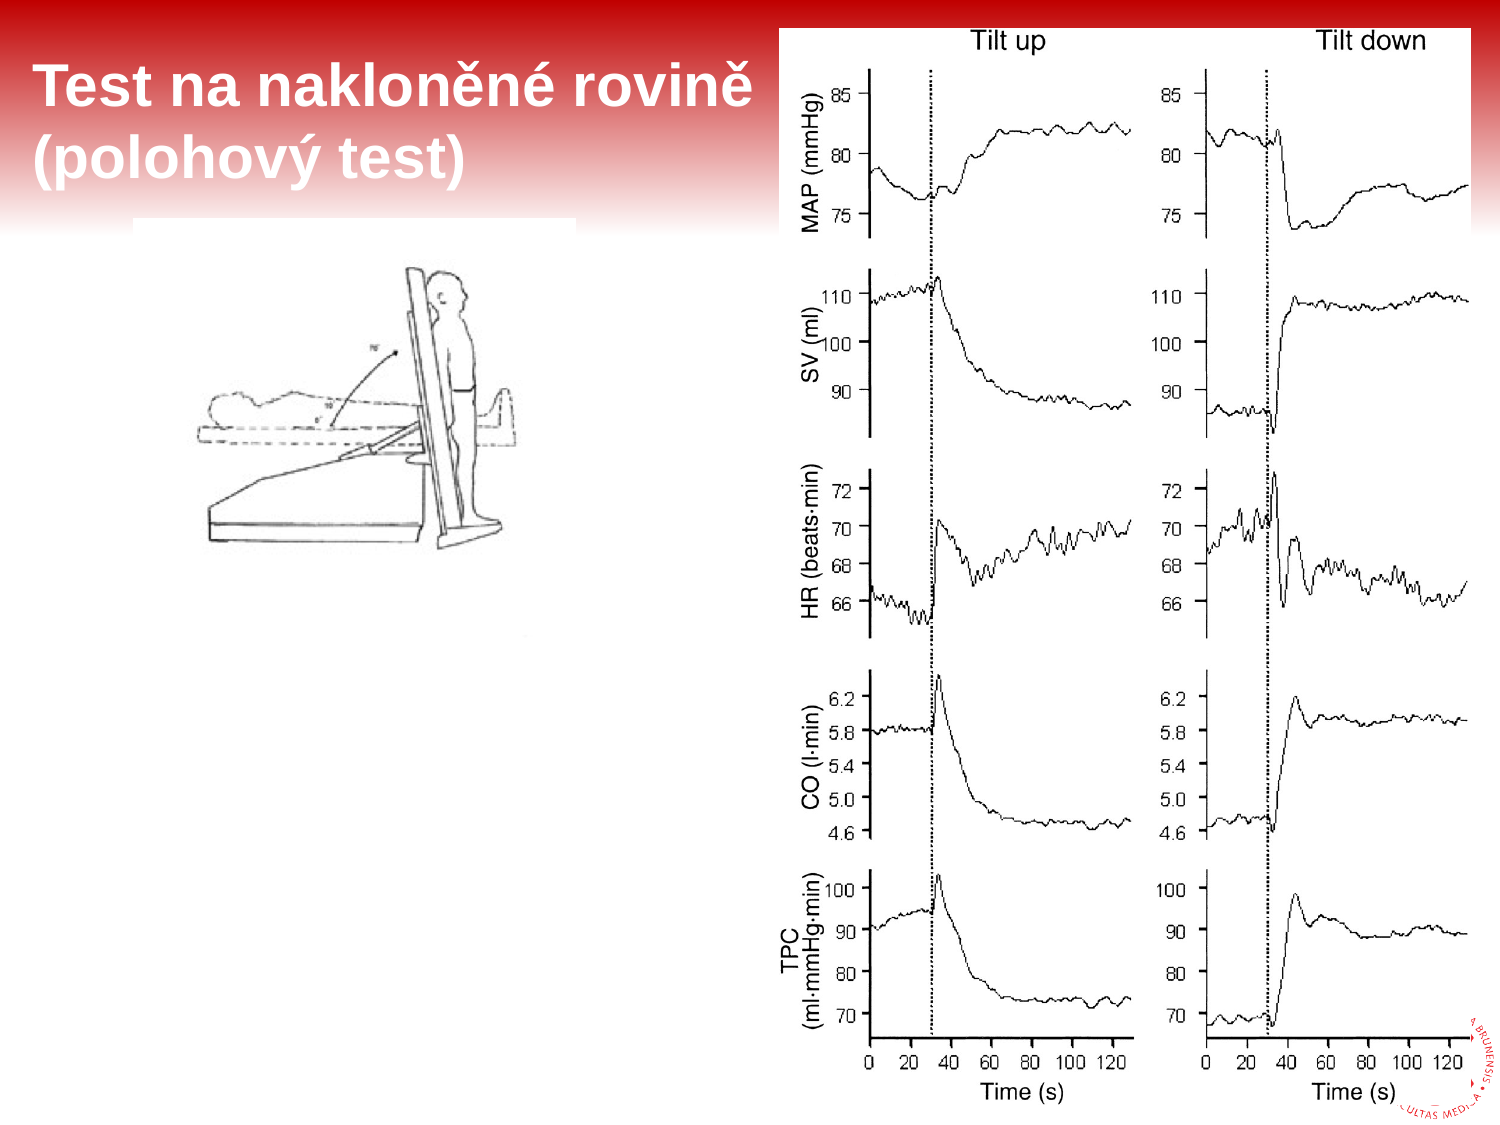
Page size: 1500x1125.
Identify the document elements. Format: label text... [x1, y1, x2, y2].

list Test na nakloněné rovině (polohový test) [17, 38, 774, 197]
picture [779, 28, 1500, 1125]
picture [133, 218, 576, 638]
